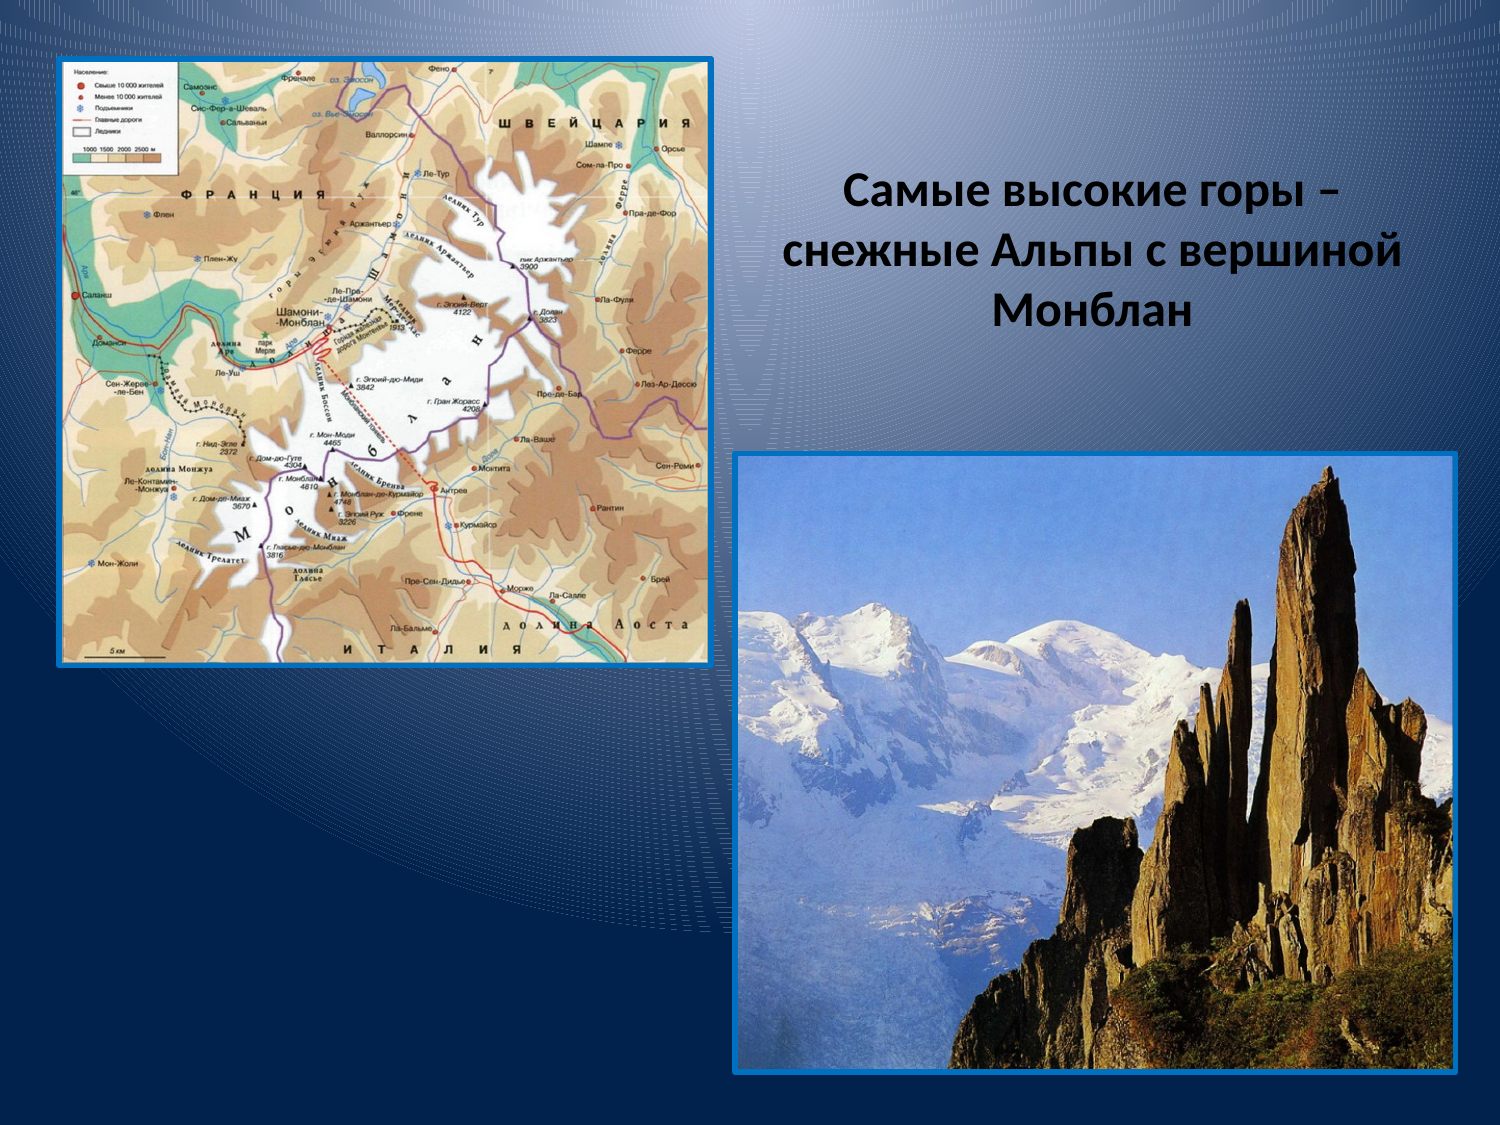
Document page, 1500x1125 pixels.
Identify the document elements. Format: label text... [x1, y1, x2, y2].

text_box Самые высокие горы – снежные Альпы с вершиной Монблан [761, 148, 1424, 344]
picture [737, 455, 1453, 1070]
picture [61, 61, 708, 663]
